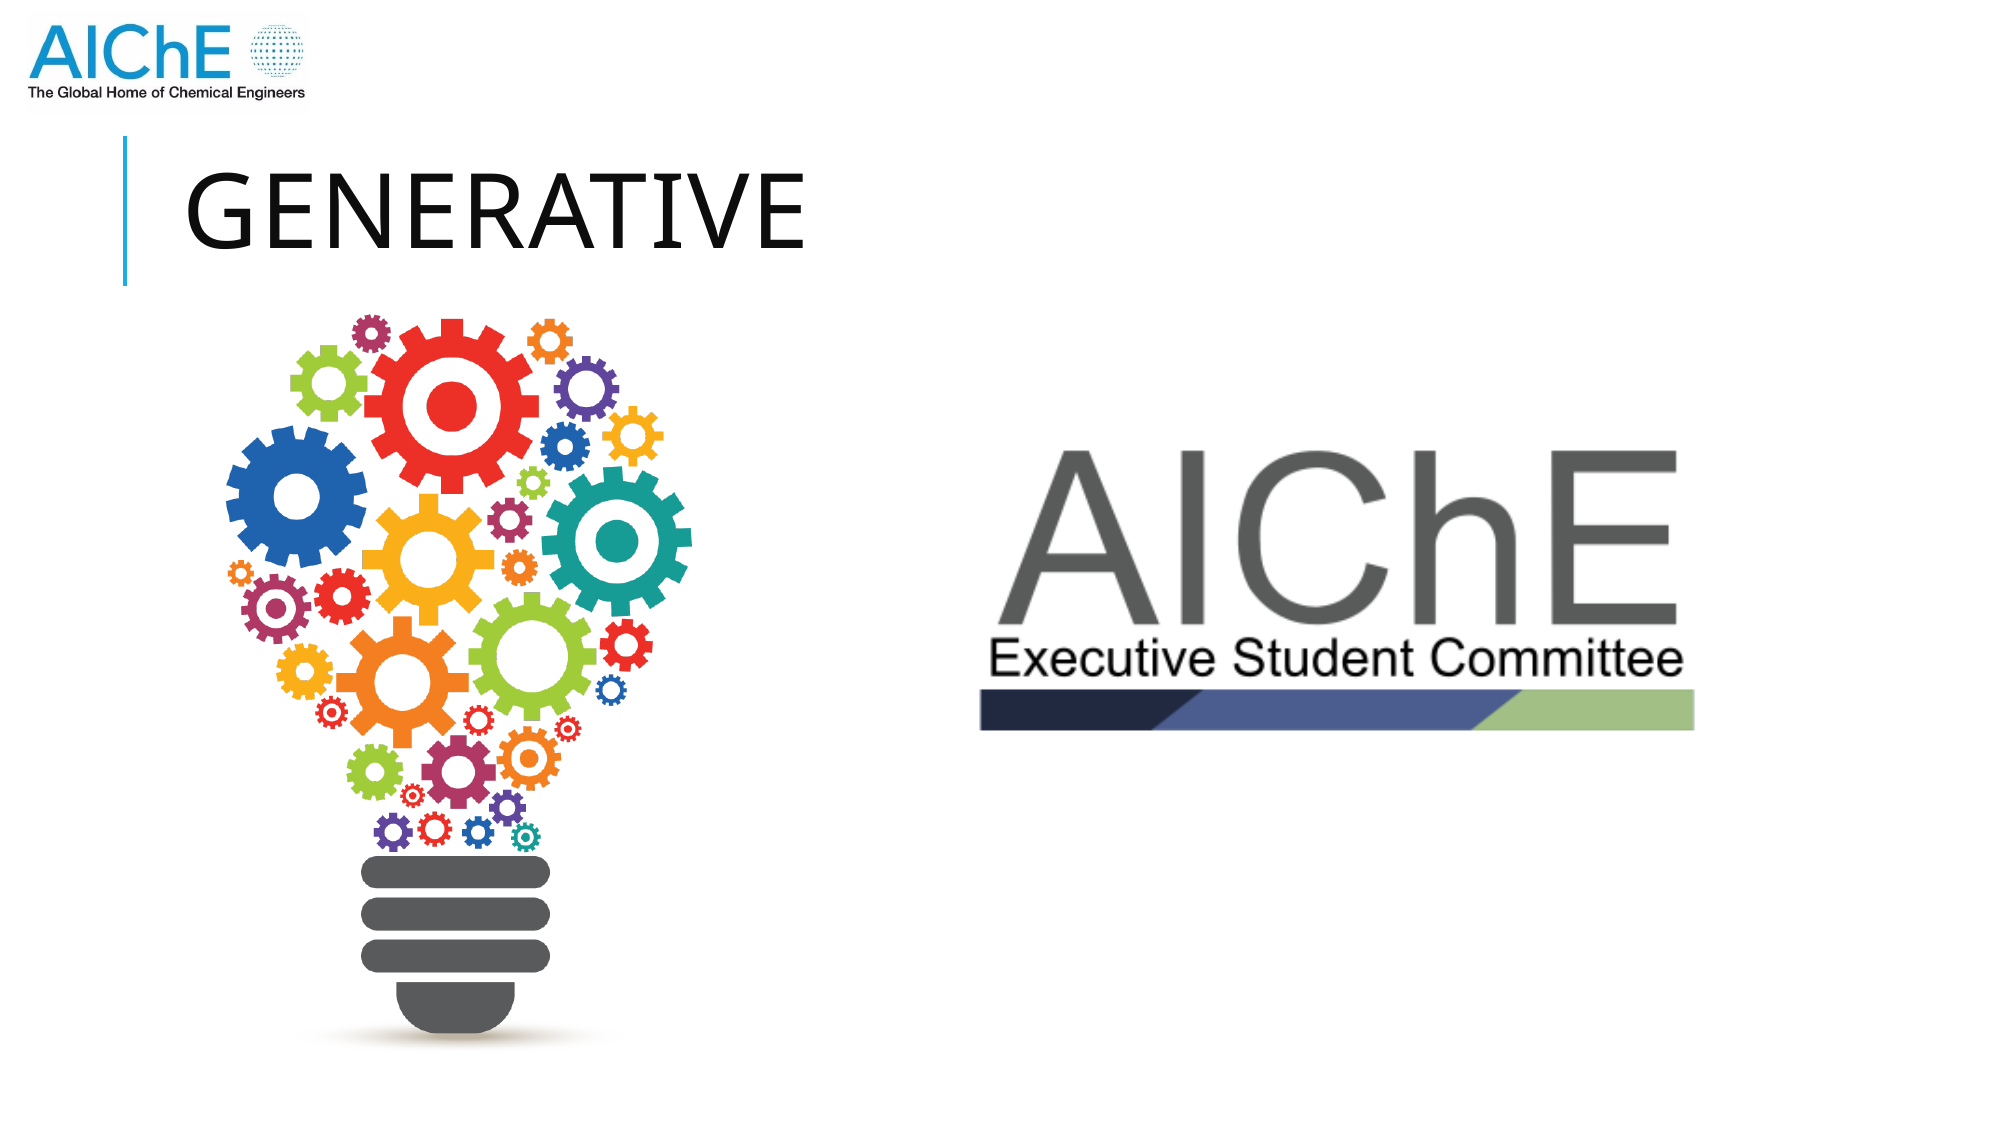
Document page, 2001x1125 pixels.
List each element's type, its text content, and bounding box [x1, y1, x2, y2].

picture [0, 218, 1711, 1105]
picture [26, 11, 310, 115]
title generative [168, 96, 1763, 342]
